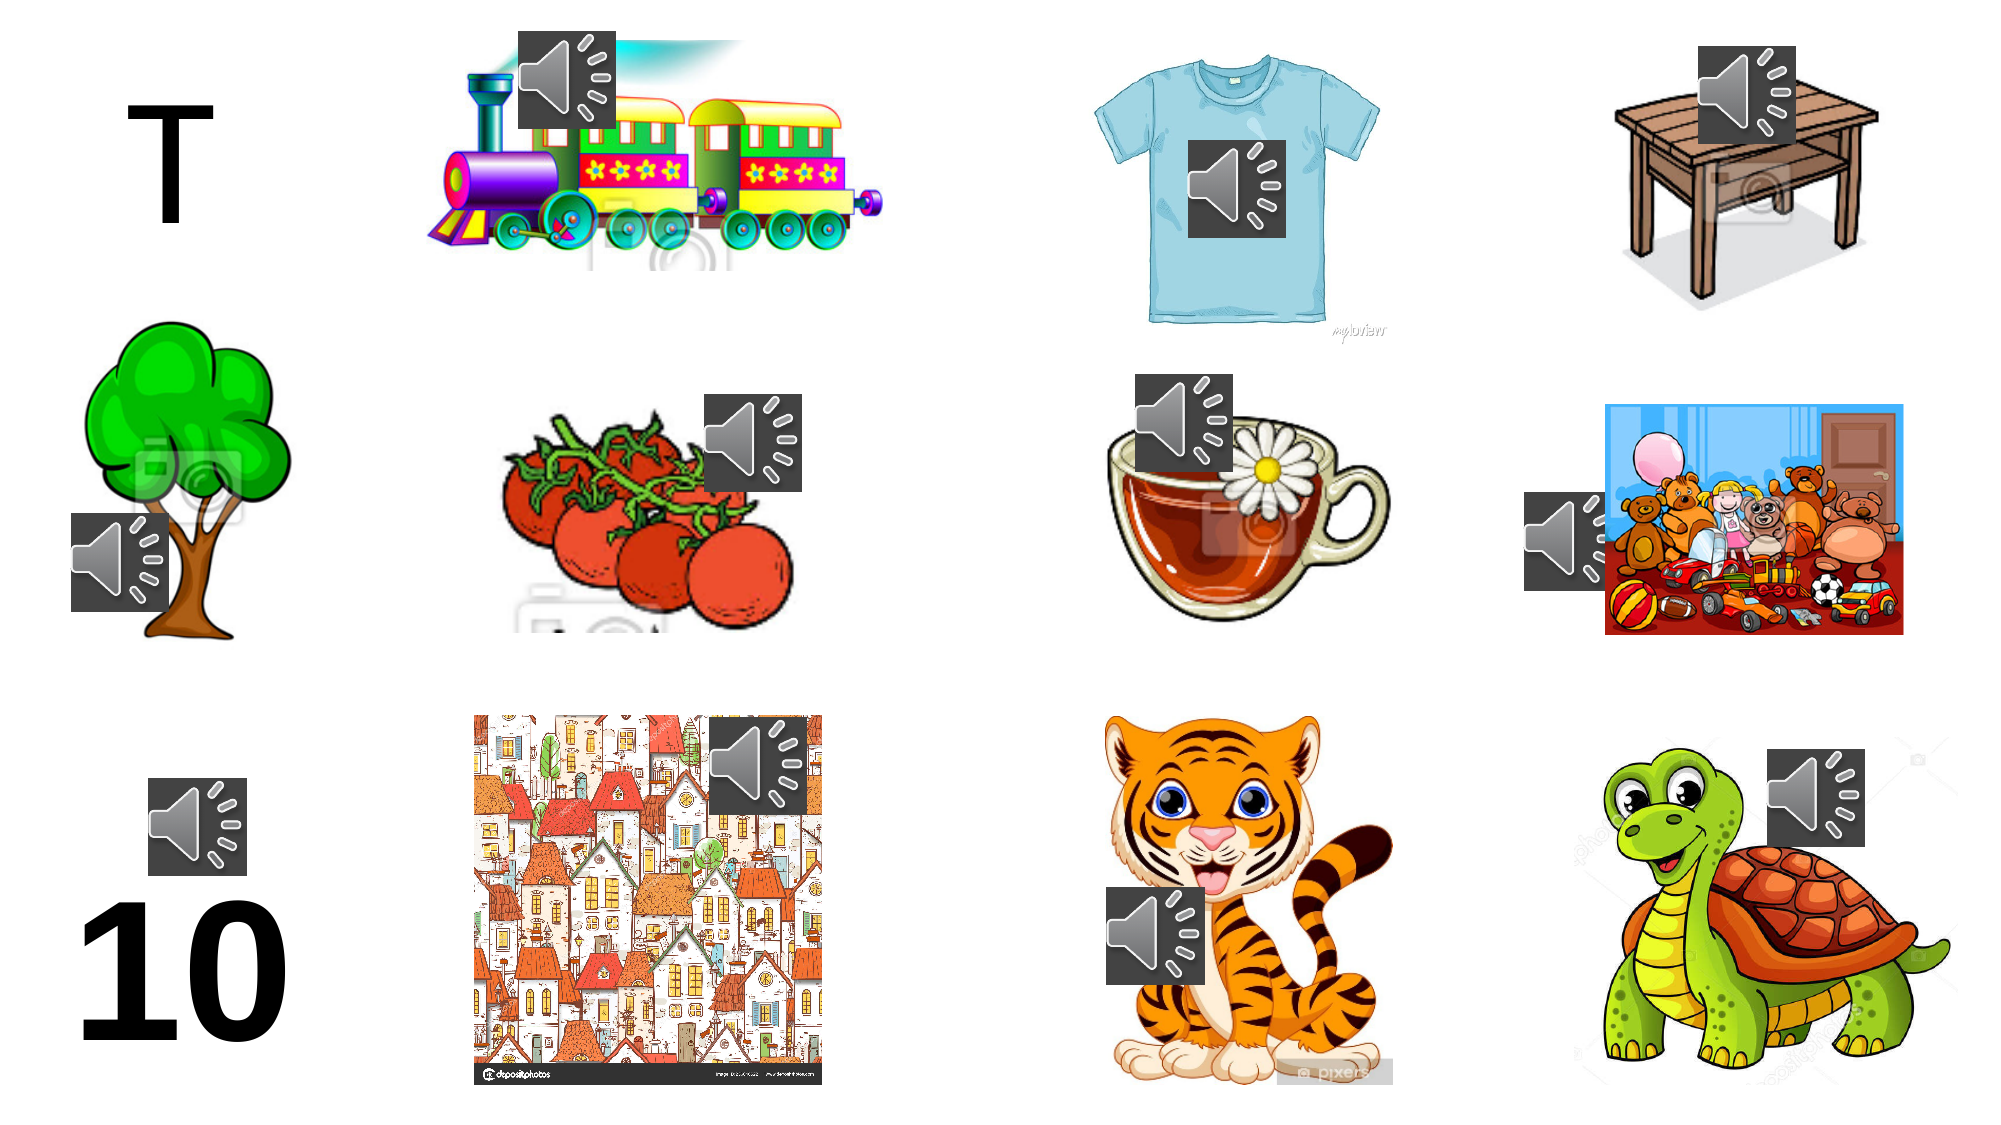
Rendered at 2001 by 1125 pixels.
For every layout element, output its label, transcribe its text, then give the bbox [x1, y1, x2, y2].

picture [1590, 44, 1904, 333]
picture [1081, 33, 1393, 345]
picture [1574, 737, 1958, 1085]
picture [424, 30, 884, 271]
picture [46, 313, 312, 652]
text_box 10 [56, 816, 312, 1088]
picture [474, 715, 822, 1085]
picture [1522, 404, 1904, 635]
picture [147, 777, 248, 878]
picture [483, 392, 820, 633]
picture [1081, 351, 1418, 688]
text_box T [111, 33, 253, 268]
picture [1105, 716, 1393, 1085]
